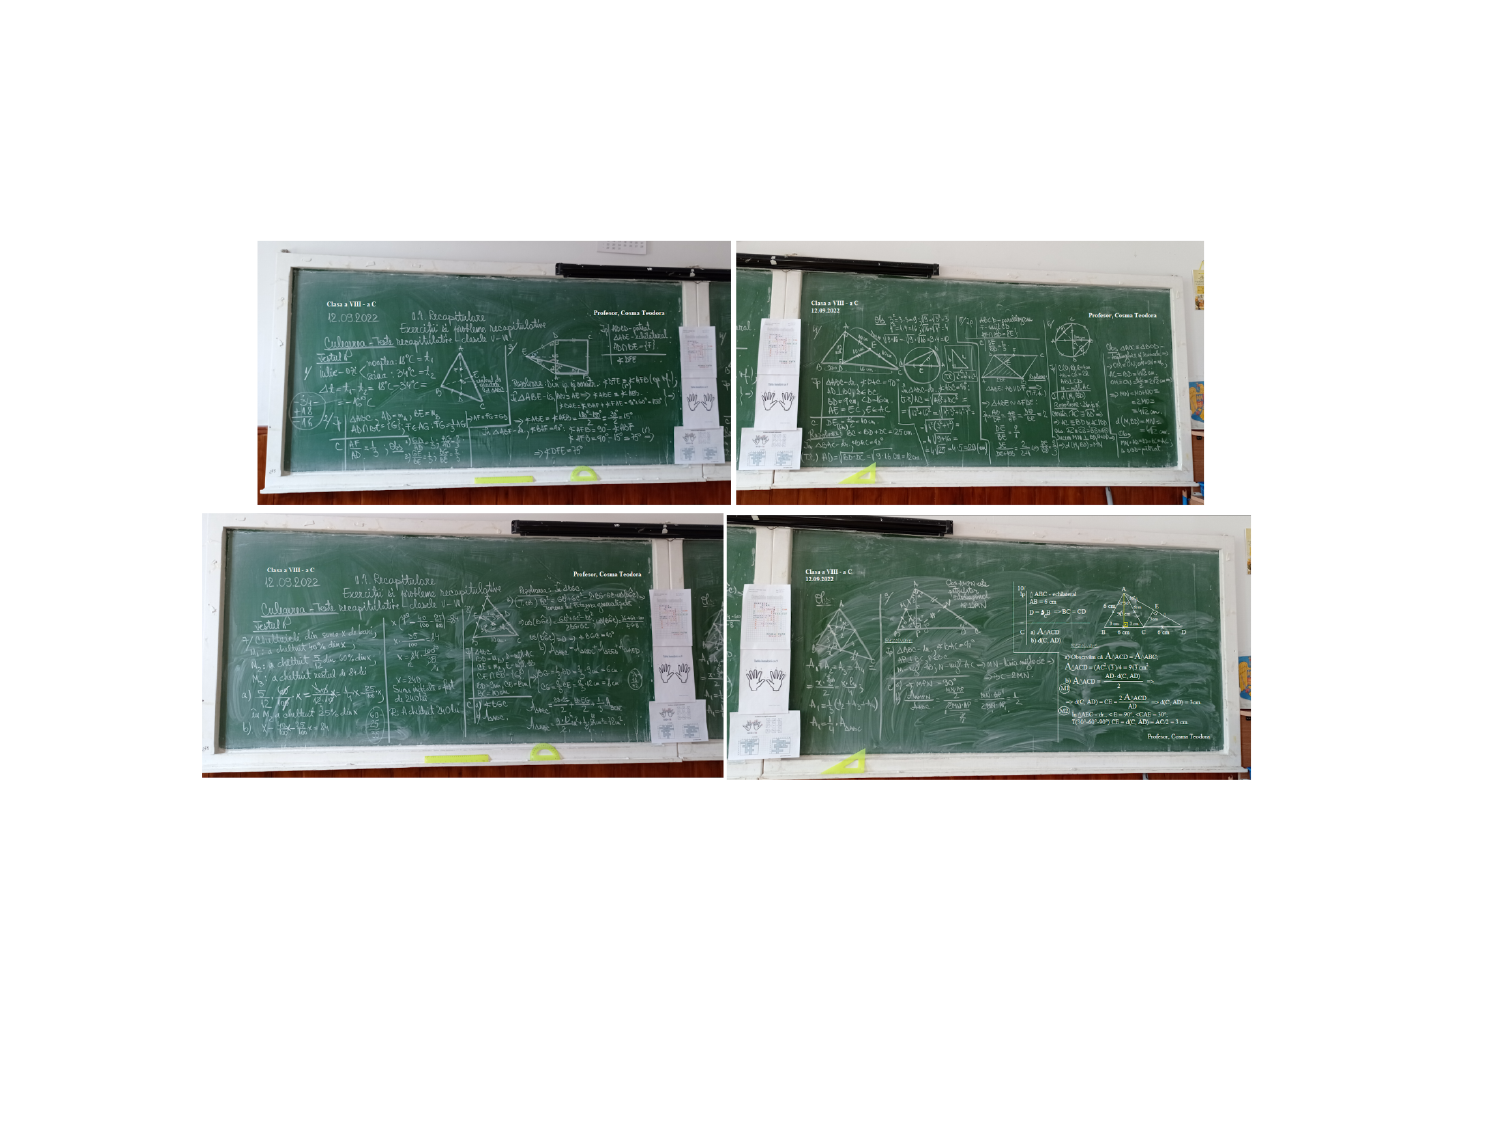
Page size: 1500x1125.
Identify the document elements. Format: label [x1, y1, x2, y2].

picture [187, 224, 1259, 788]
